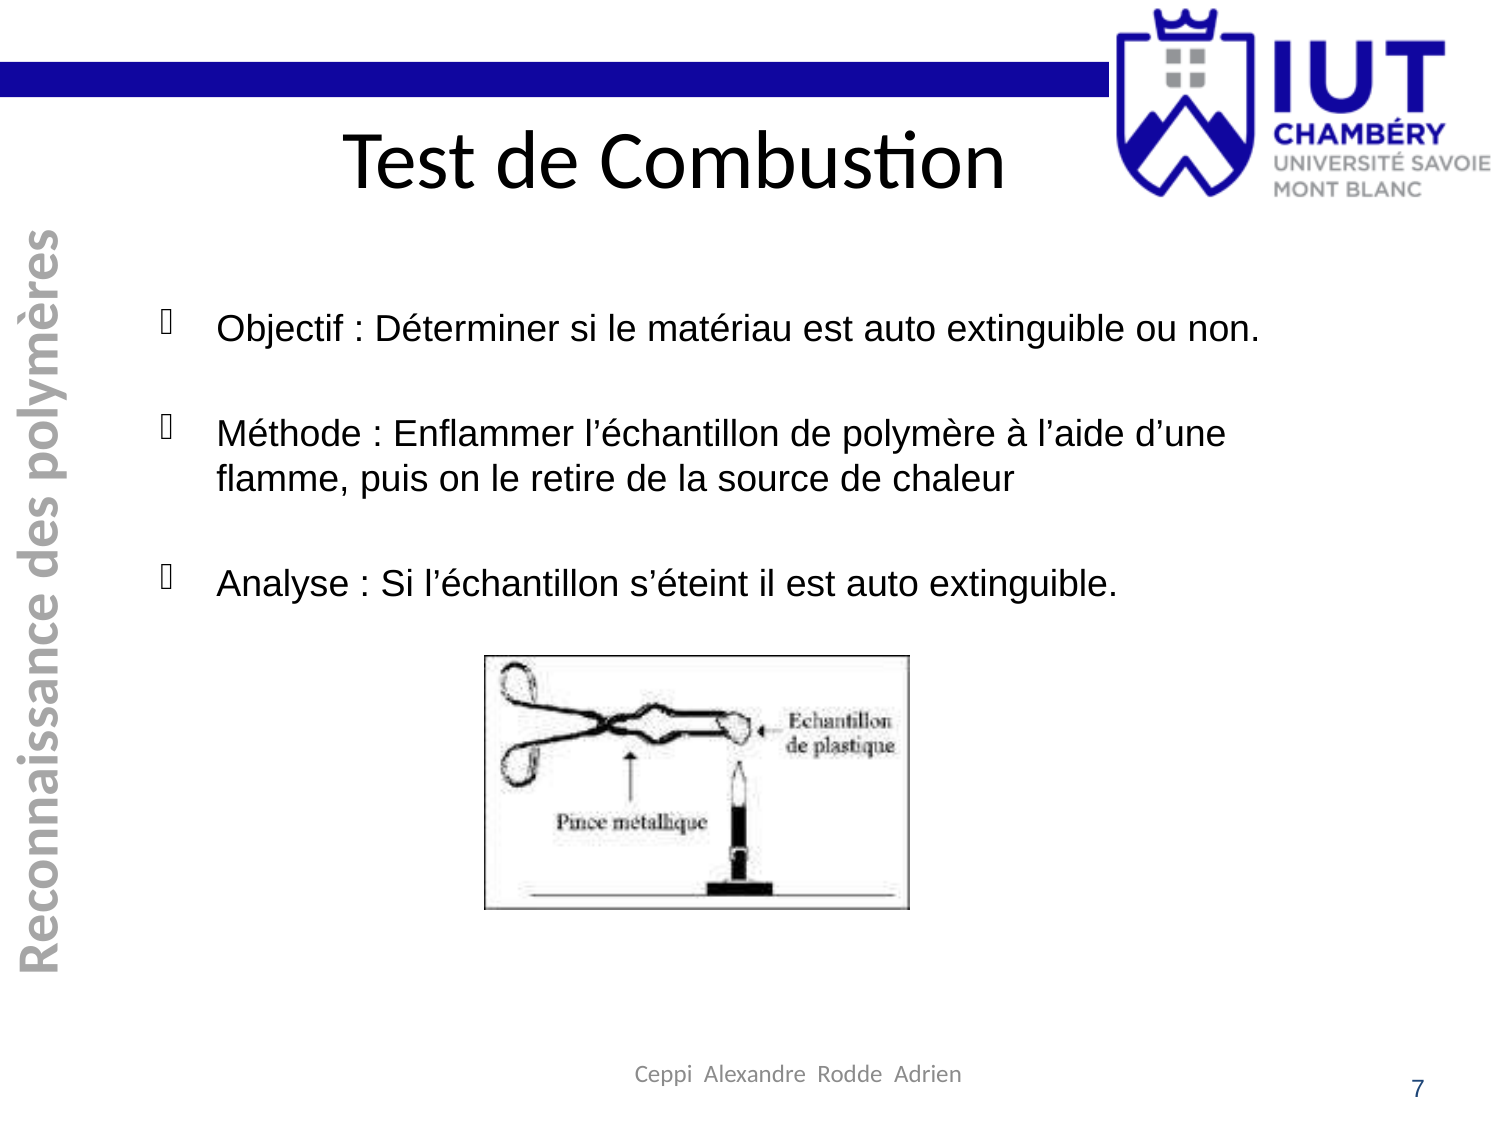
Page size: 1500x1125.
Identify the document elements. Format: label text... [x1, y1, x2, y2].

picture [484, 655, 911, 911]
text_box Reconnaissance des polymères [0, 131, 272, 1073]
text_box 7 [1299, 1042, 1425, 1103]
footer Ceppi Alexandre Rodde Adrien [437, 1042, 1161, 1103]
title Test de Combustion [0, 99, 1350, 250]
list Objectif : Déterminer si le matériau est auto extinguible ou non. Méthode : Enflammer l’échantillon de polymère à l’aide d’une flamme, puis on le retire de la source de chaleur Analyse : Si l’échantillon s’éteint il est auto extinguible. [272, 295, 1325, 1016]
picture [1109, 1, 1500, 205]
text_box [0, 60, 1104, 99]
